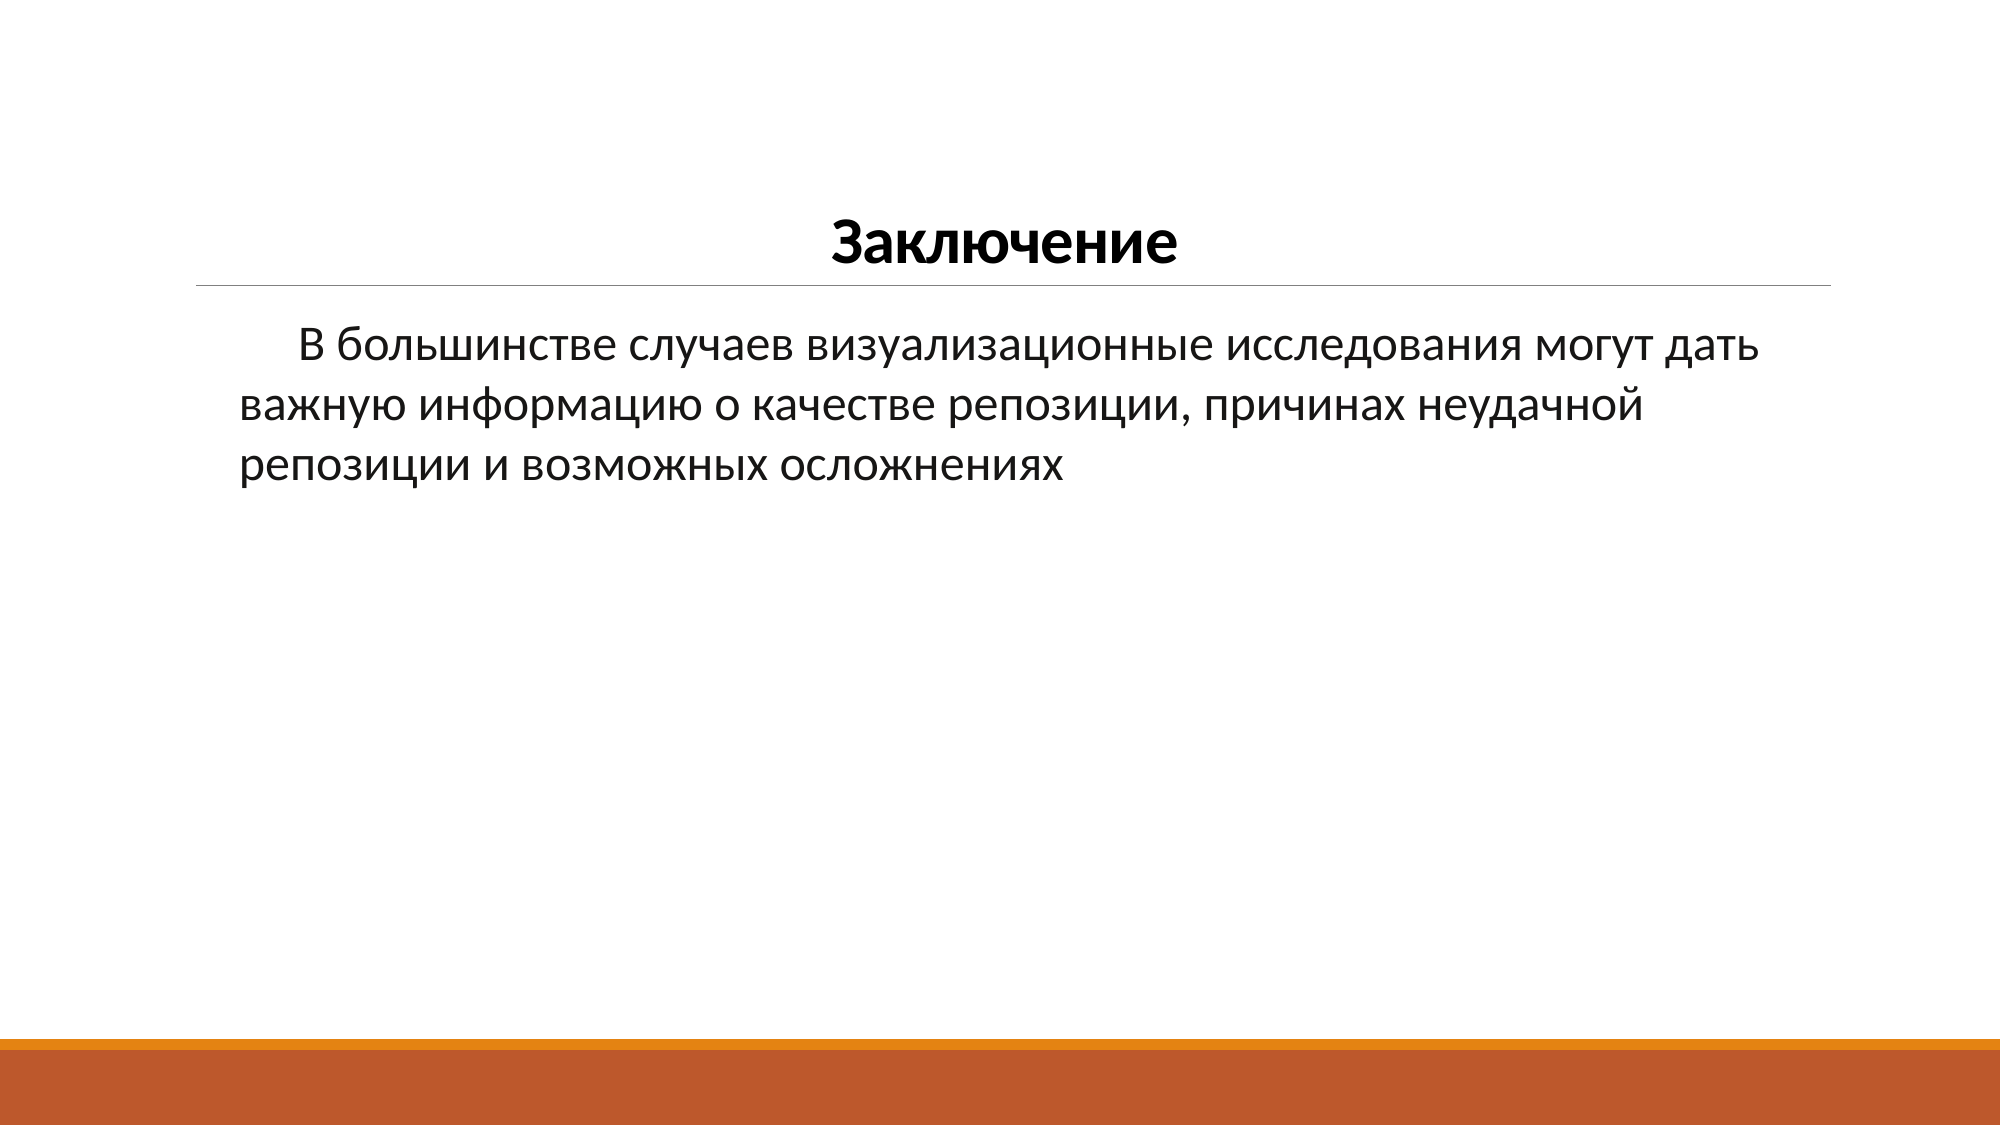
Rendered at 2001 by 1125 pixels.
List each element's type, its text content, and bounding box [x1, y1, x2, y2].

list В большинстве случаев визуализационные исследования могут дать важную информацию о качестве репозиции, причинах неудачной репозиции и возможных осложнениях [180, 302, 1830, 963]
title Заключение [180, 47, 1830, 285]
